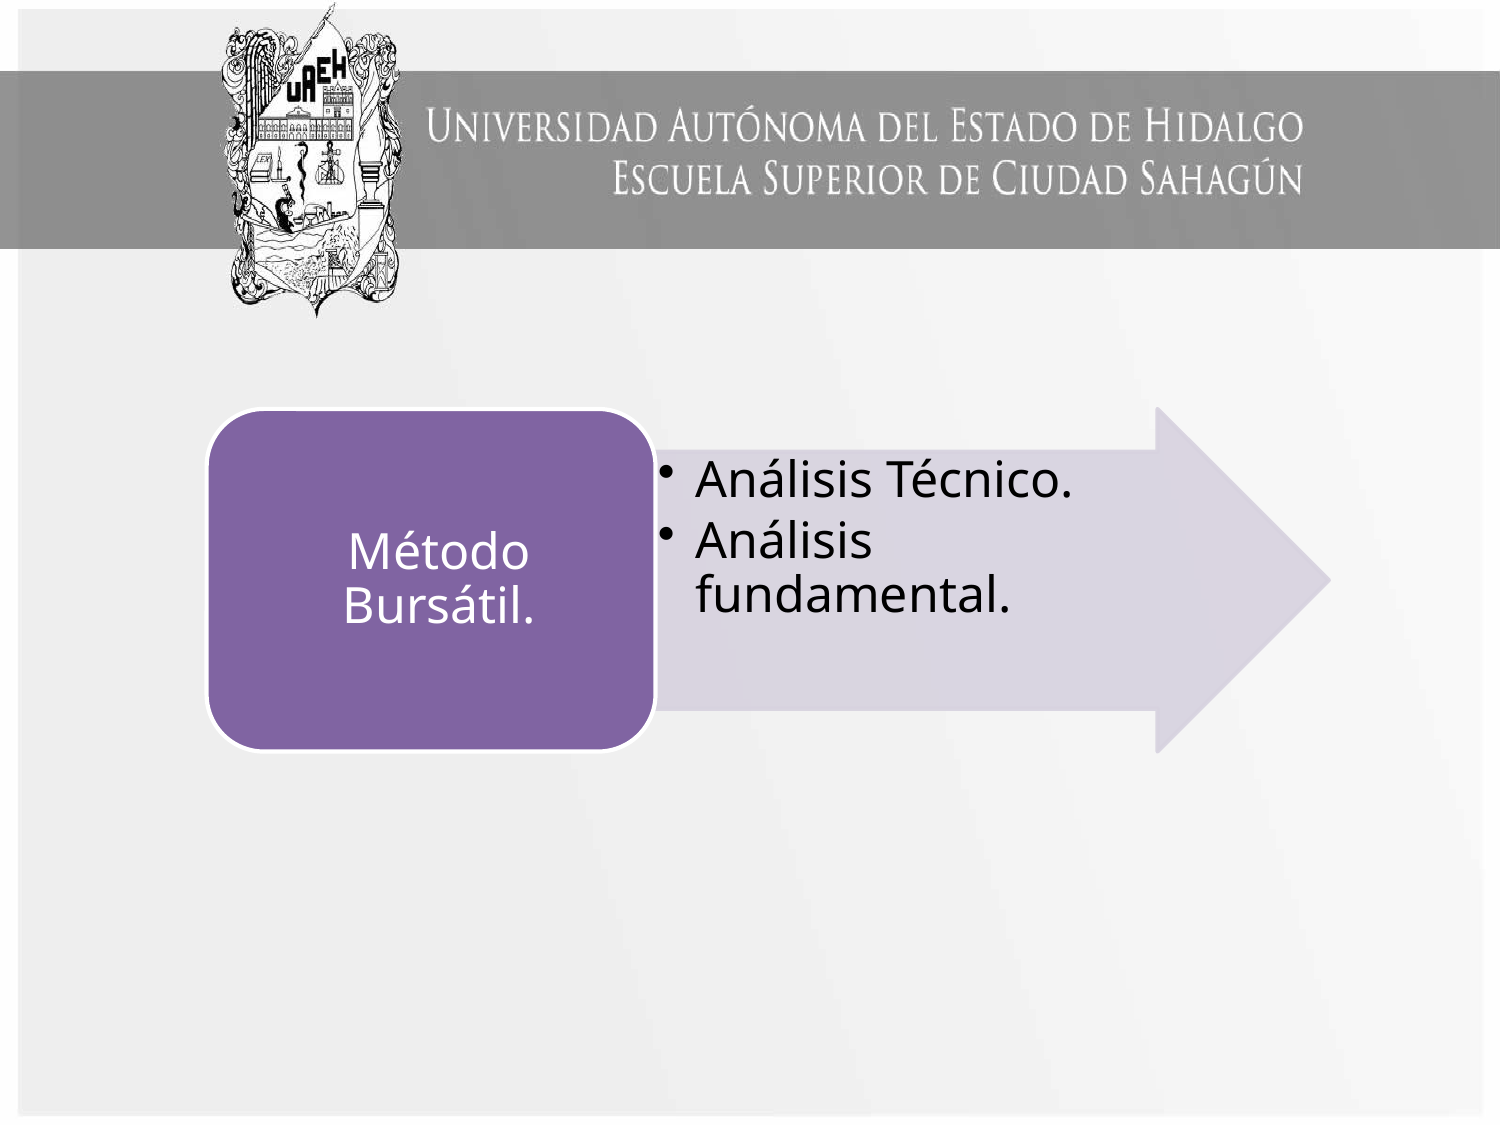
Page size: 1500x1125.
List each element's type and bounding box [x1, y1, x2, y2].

text_box [206, 408, 1329, 752]
picture [0, 0, 1500, 1125]
